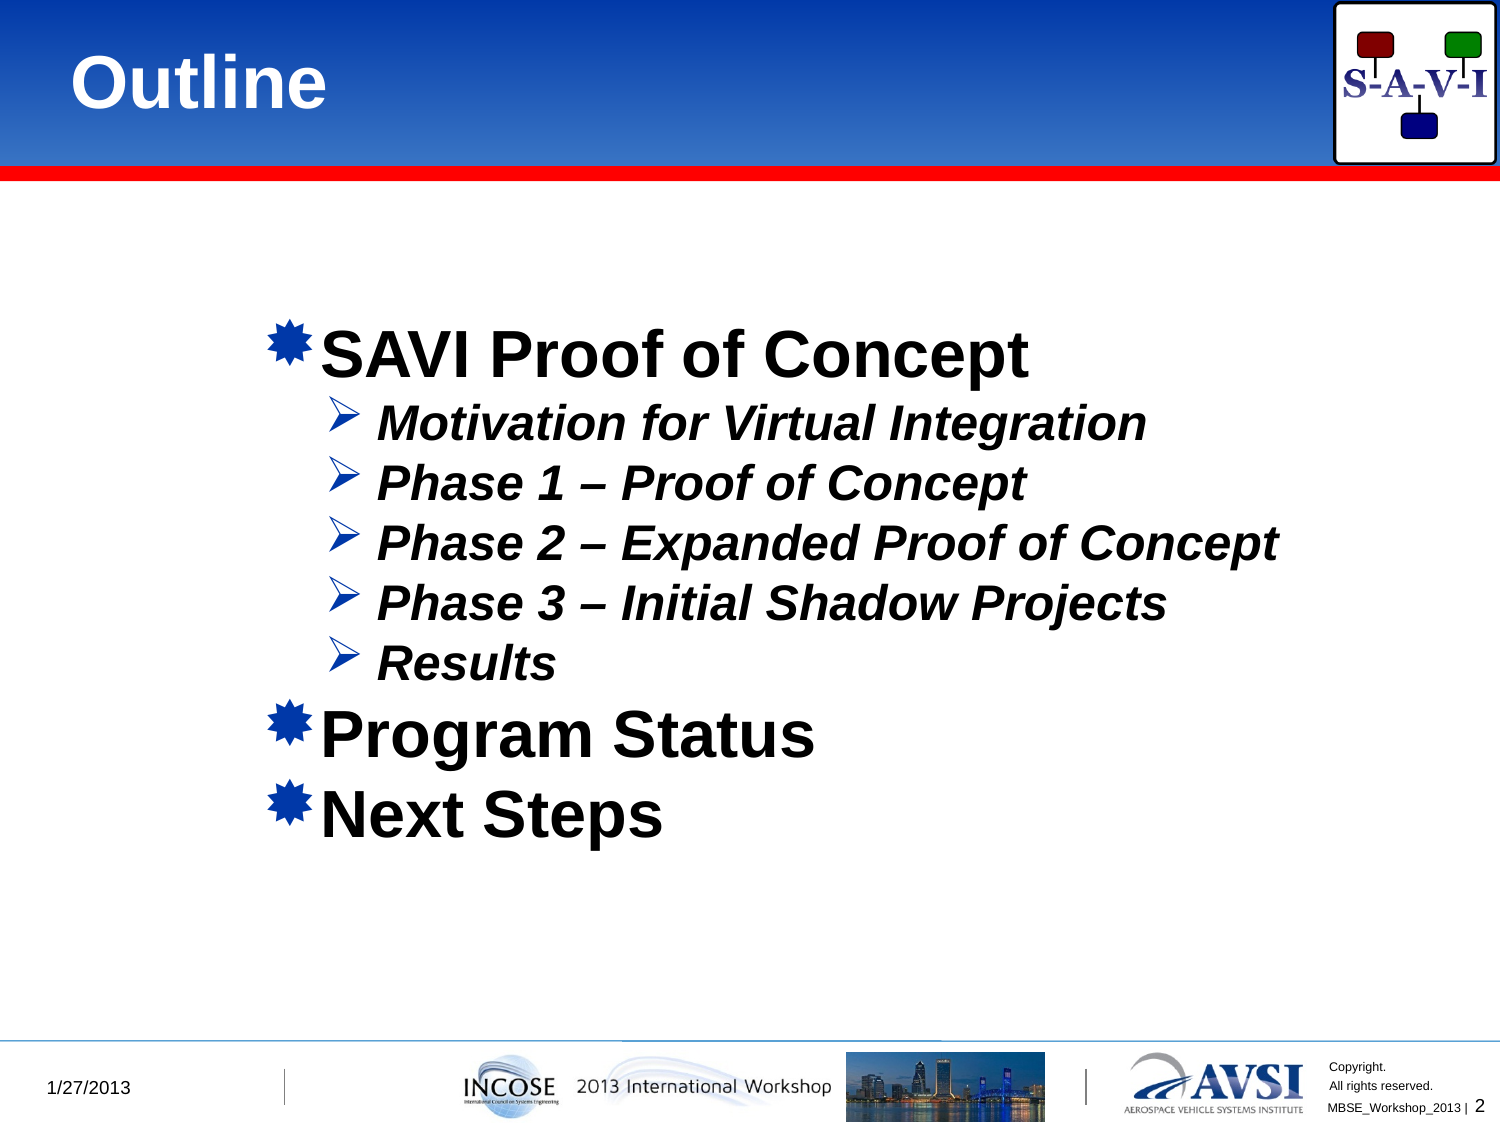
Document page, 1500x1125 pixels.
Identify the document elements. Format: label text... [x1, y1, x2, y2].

picture [459, 1050, 1045, 1123]
picture [1333, 1, 1497, 29]
picture [1333, 127, 1497, 165]
title Outline [0, 29, 1500, 127]
list SAVI Proof of Concept Motivation for Virtual Integration Phase 1 – Proof of Concept Phase 2 – Expanded Proof of Concept Phase 3 – Initial Shadow Projects Results Program Status Next Steps [174, 235, 1366, 865]
picture [1120, 1049, 1307, 1116]
